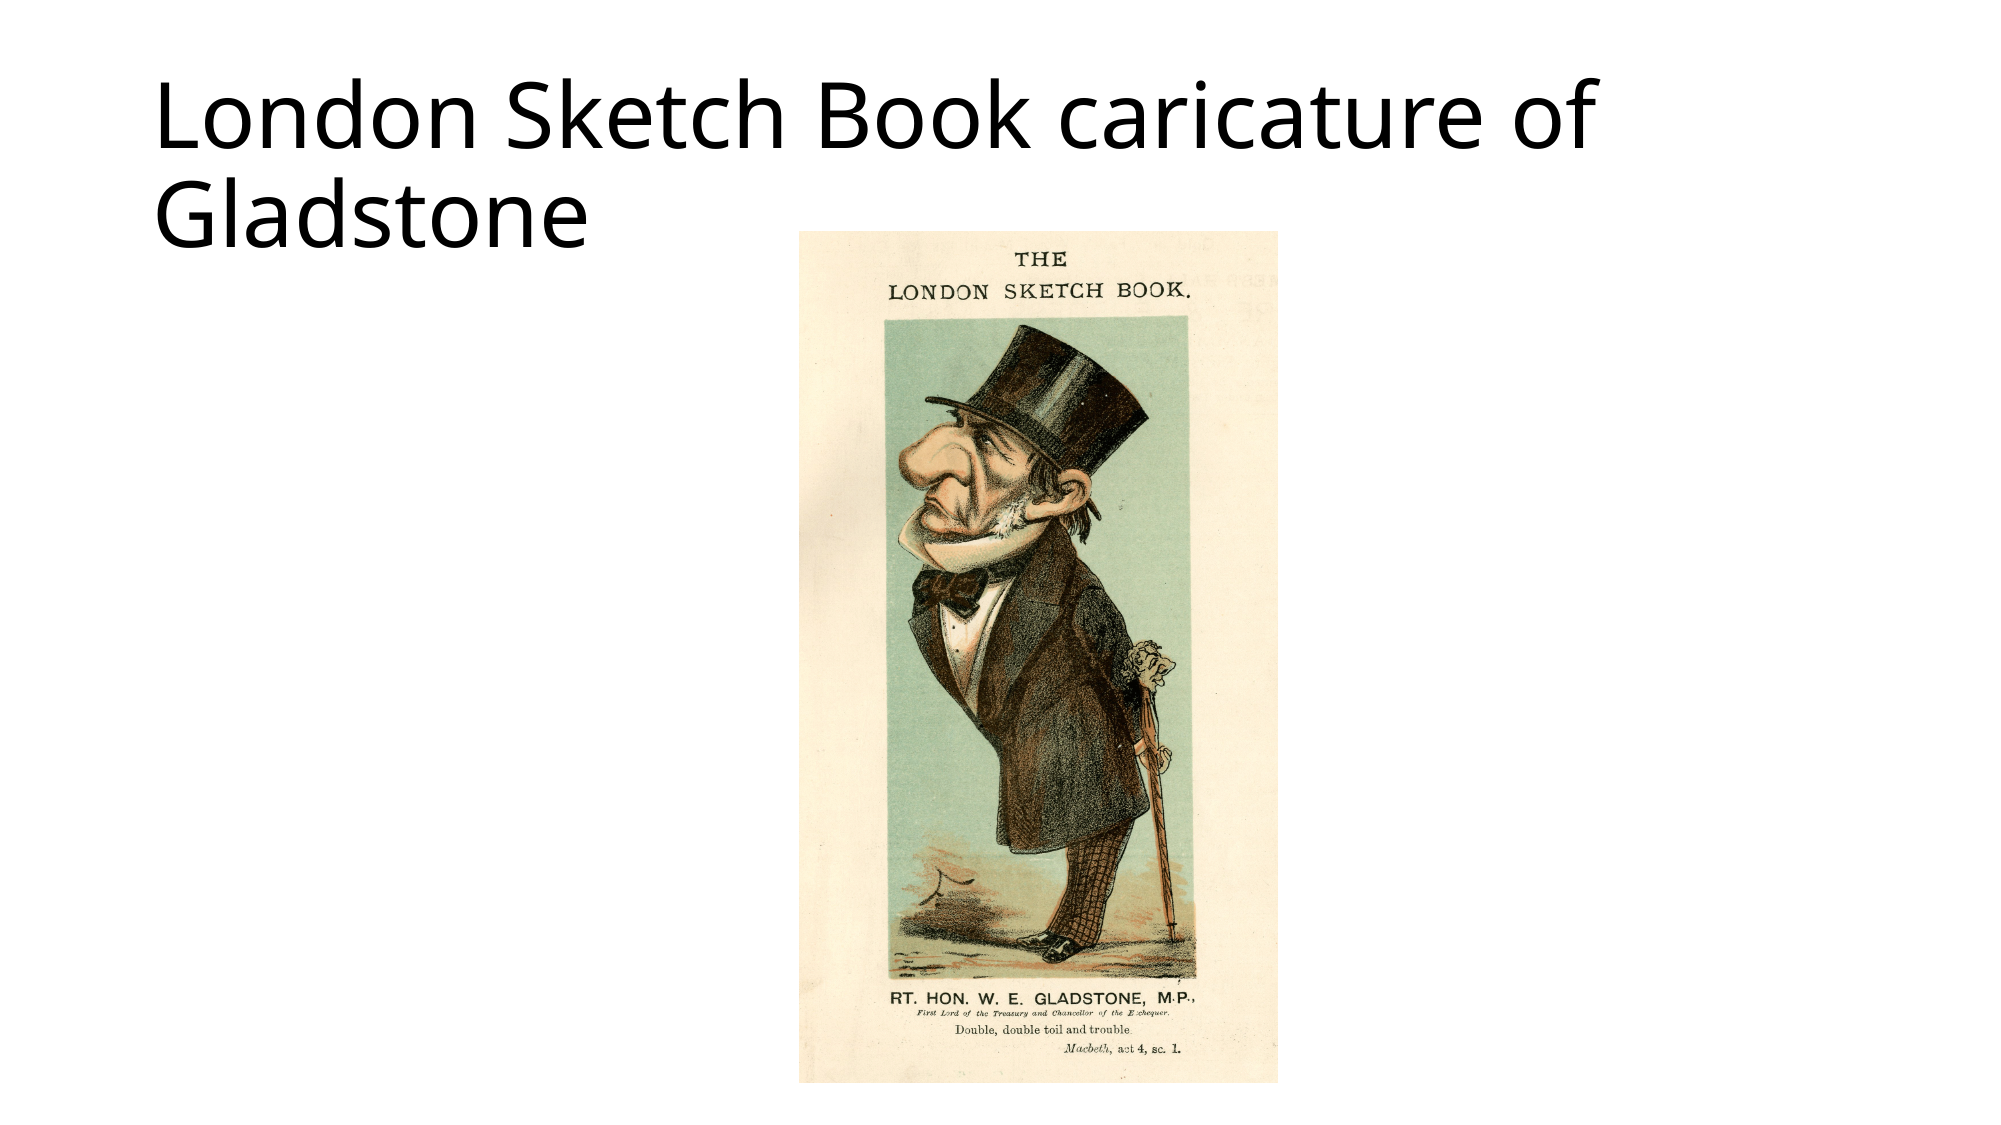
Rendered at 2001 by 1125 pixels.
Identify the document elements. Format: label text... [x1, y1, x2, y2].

title London Sketch Book caricature of Gladstone [137, 59, 1863, 278]
picture [799, 231, 1278, 1083]
